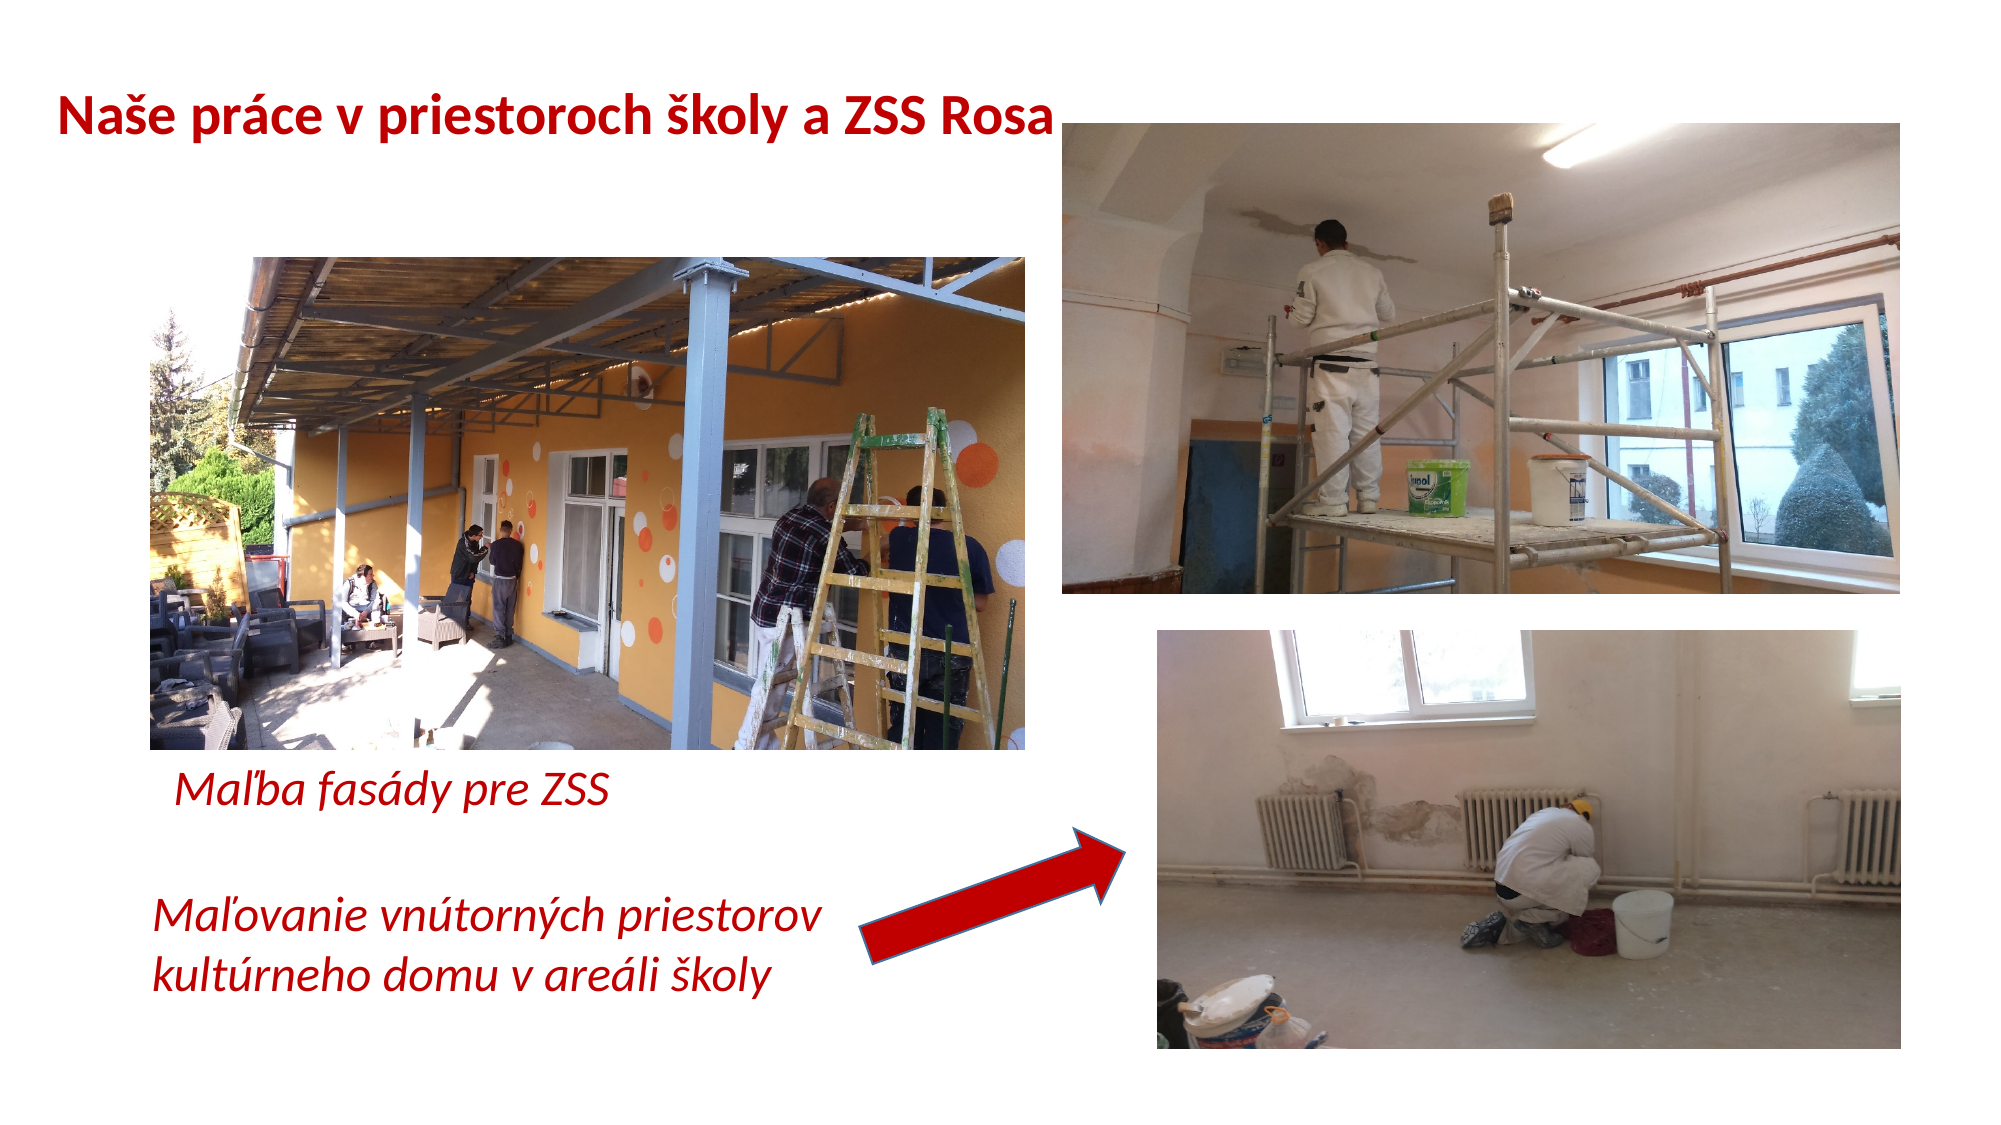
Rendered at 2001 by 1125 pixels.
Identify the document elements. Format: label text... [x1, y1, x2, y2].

picture [1062, 123, 1900, 594]
text_box Naše práce v priestoroch školy a ZSS Rosa [42, 68, 1107, 154]
text_box Maľovanie vnútorných priestorov kultúrneho domu v areáli školy [137, 874, 845, 1009]
picture [149, 257, 1025, 750]
text_box Maľba fasády pre ZSS [158, 750, 928, 823]
text_box [858, 826, 1127, 966]
picture [1157, 630, 1901, 1049]
